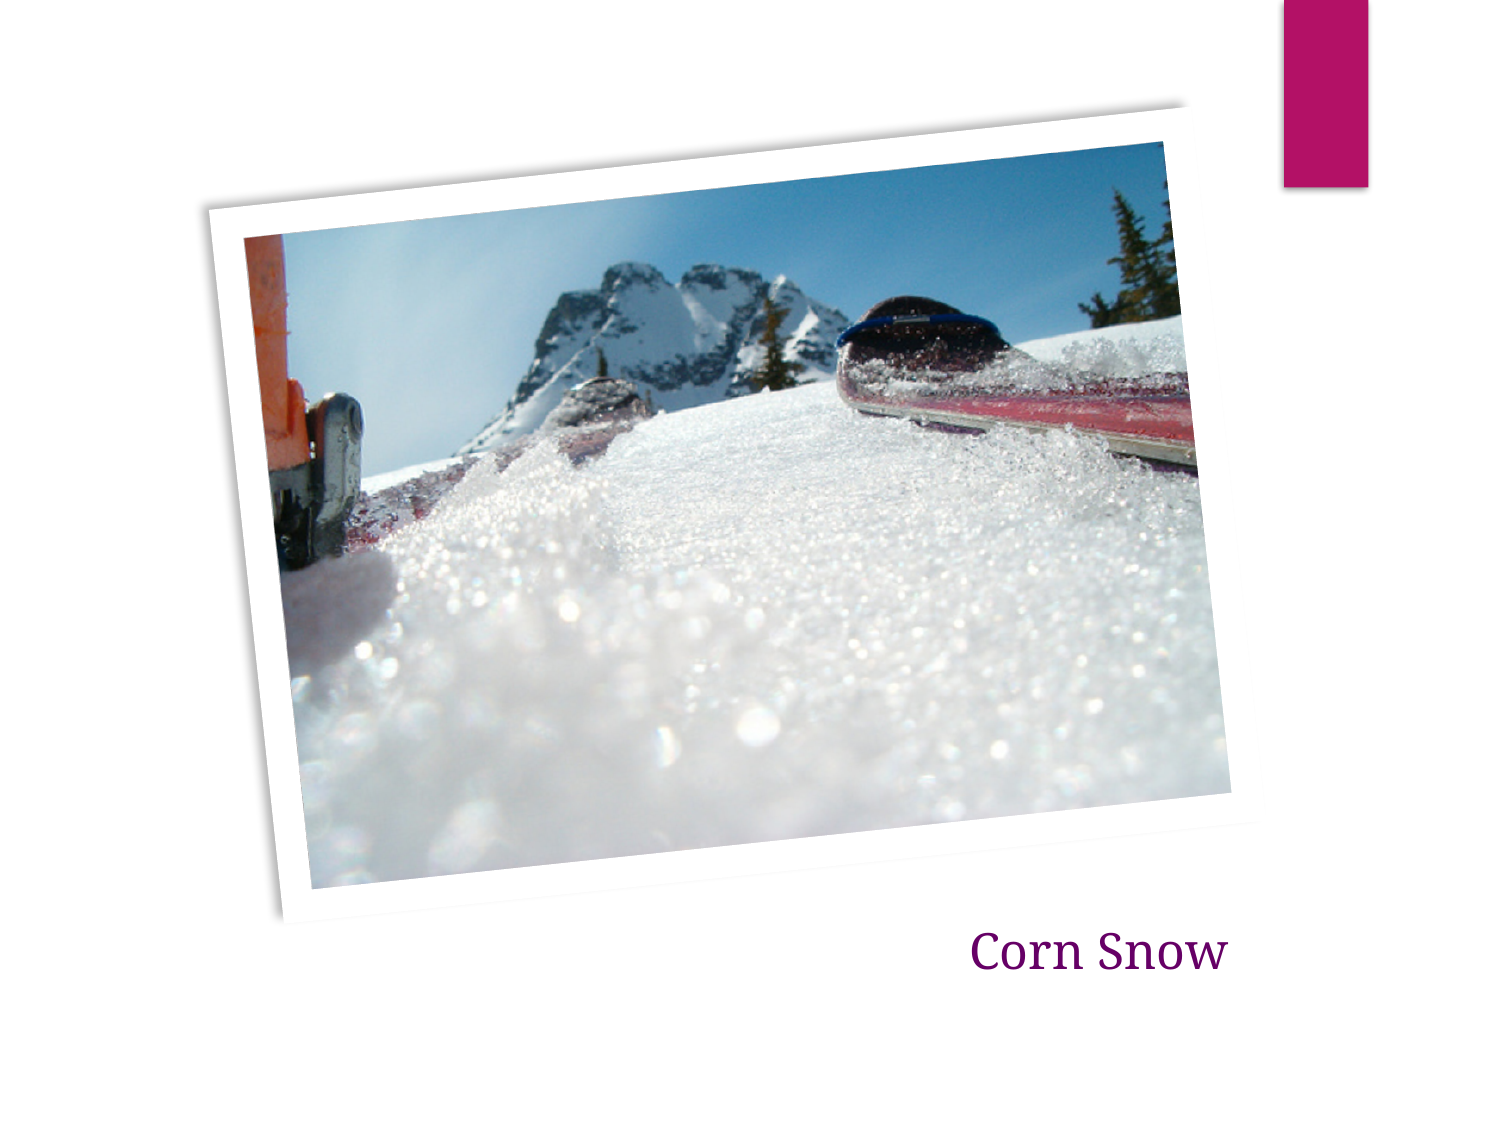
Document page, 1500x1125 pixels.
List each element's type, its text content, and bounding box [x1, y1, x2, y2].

picture [245, 142, 1231, 889]
text_box Corn Snow [530, 911, 1356, 987]
